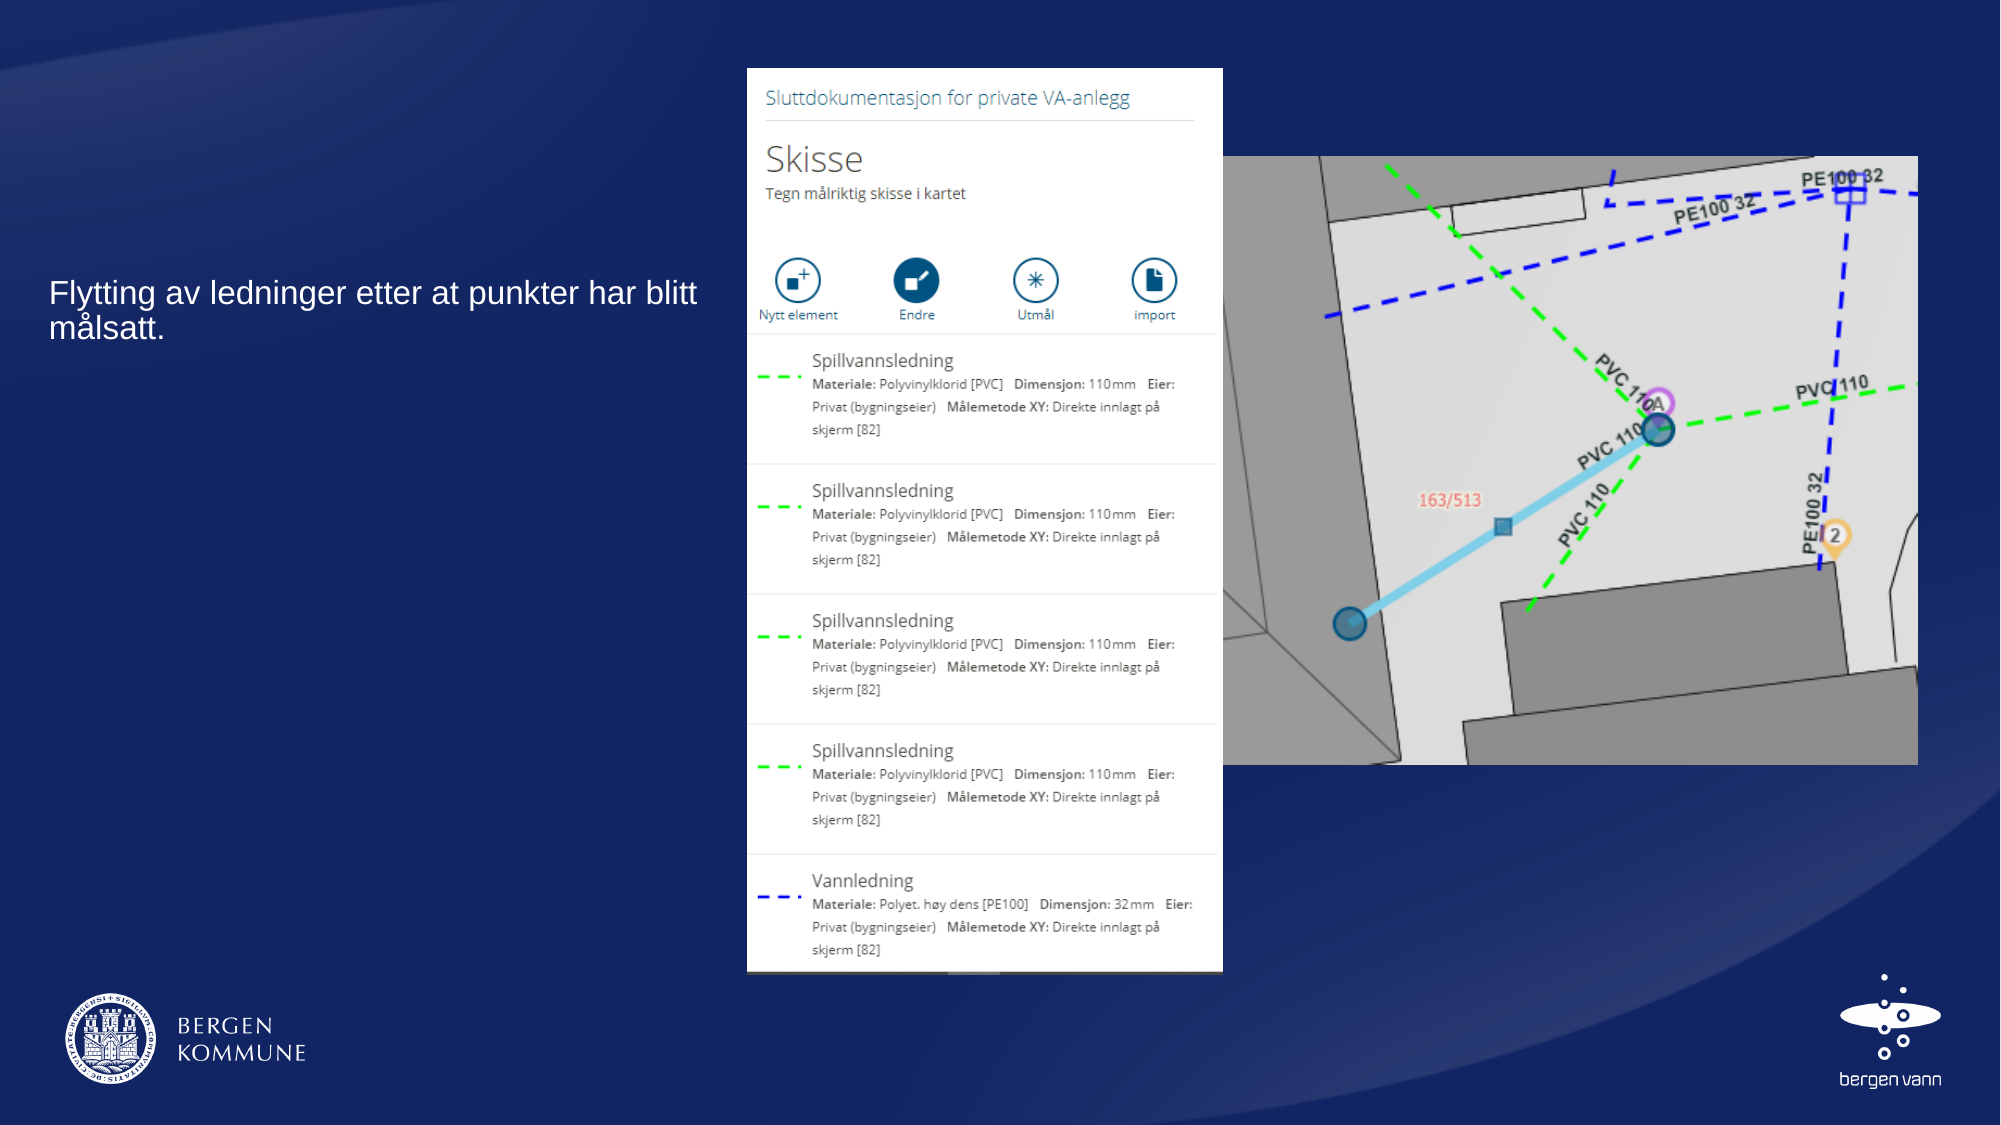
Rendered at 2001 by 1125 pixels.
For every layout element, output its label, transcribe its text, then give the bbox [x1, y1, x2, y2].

list Flytting av ledninger etter at punkter har blitt målsatt. [33, 267, 747, 889]
picture [0, 0, 2001, 1125]
